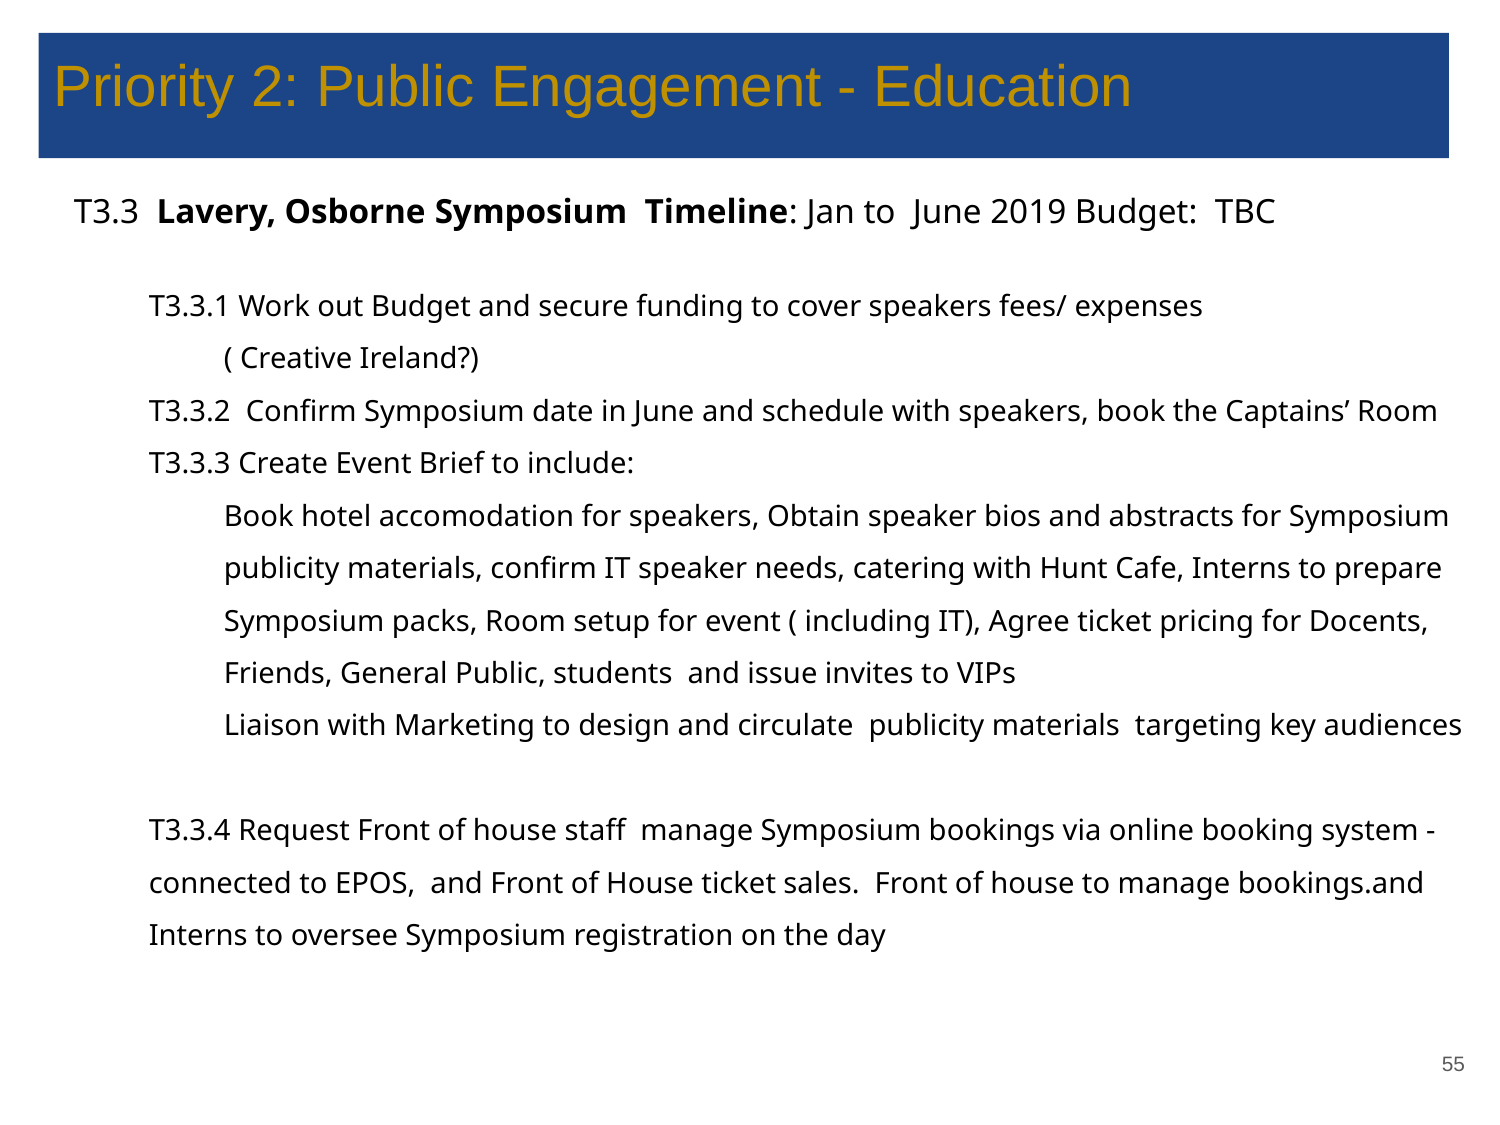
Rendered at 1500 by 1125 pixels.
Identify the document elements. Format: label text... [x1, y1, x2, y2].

list T3.3 Lavery, Osborne Symposium Timeline: Jan to June 2019 Budget: TBC T3.3.1 Work out Budget and secure funding to cover speakers fees/ expenses ( Creative Ireland?) T3.3.2 Confirm Symposium date in June and schedule with speakers, book the Captains’ Room T3.3.3 Create Event Brief to include: Book hotel accomodation for speakers, Obtain speaker bios and abstracts for Symposium publicity materials, confirm IT speaker needs, catering with Hunt Cafe, Interns to prepare Symposium packs, Room setup for event ( including IT), Agree ticket pricing for Docents, Friends, General Public, students and issue invites to VIPs Liaison with Marketing to design and circulate publicity materials targeting key audiences T3.3.4 Request Front of house staff manage Symposium bookings via online booking system - connected to EPOS, and Front of House ticket sales. Front of house to manage bookings.and Interns to oversee Symposium registration on the day [58, 174, 1480, 1020]
title Priority 2: Public Engagement - Education [38, 32, 1449, 159]
slide_number ‹#› [1389, 1019, 1480, 1106]
